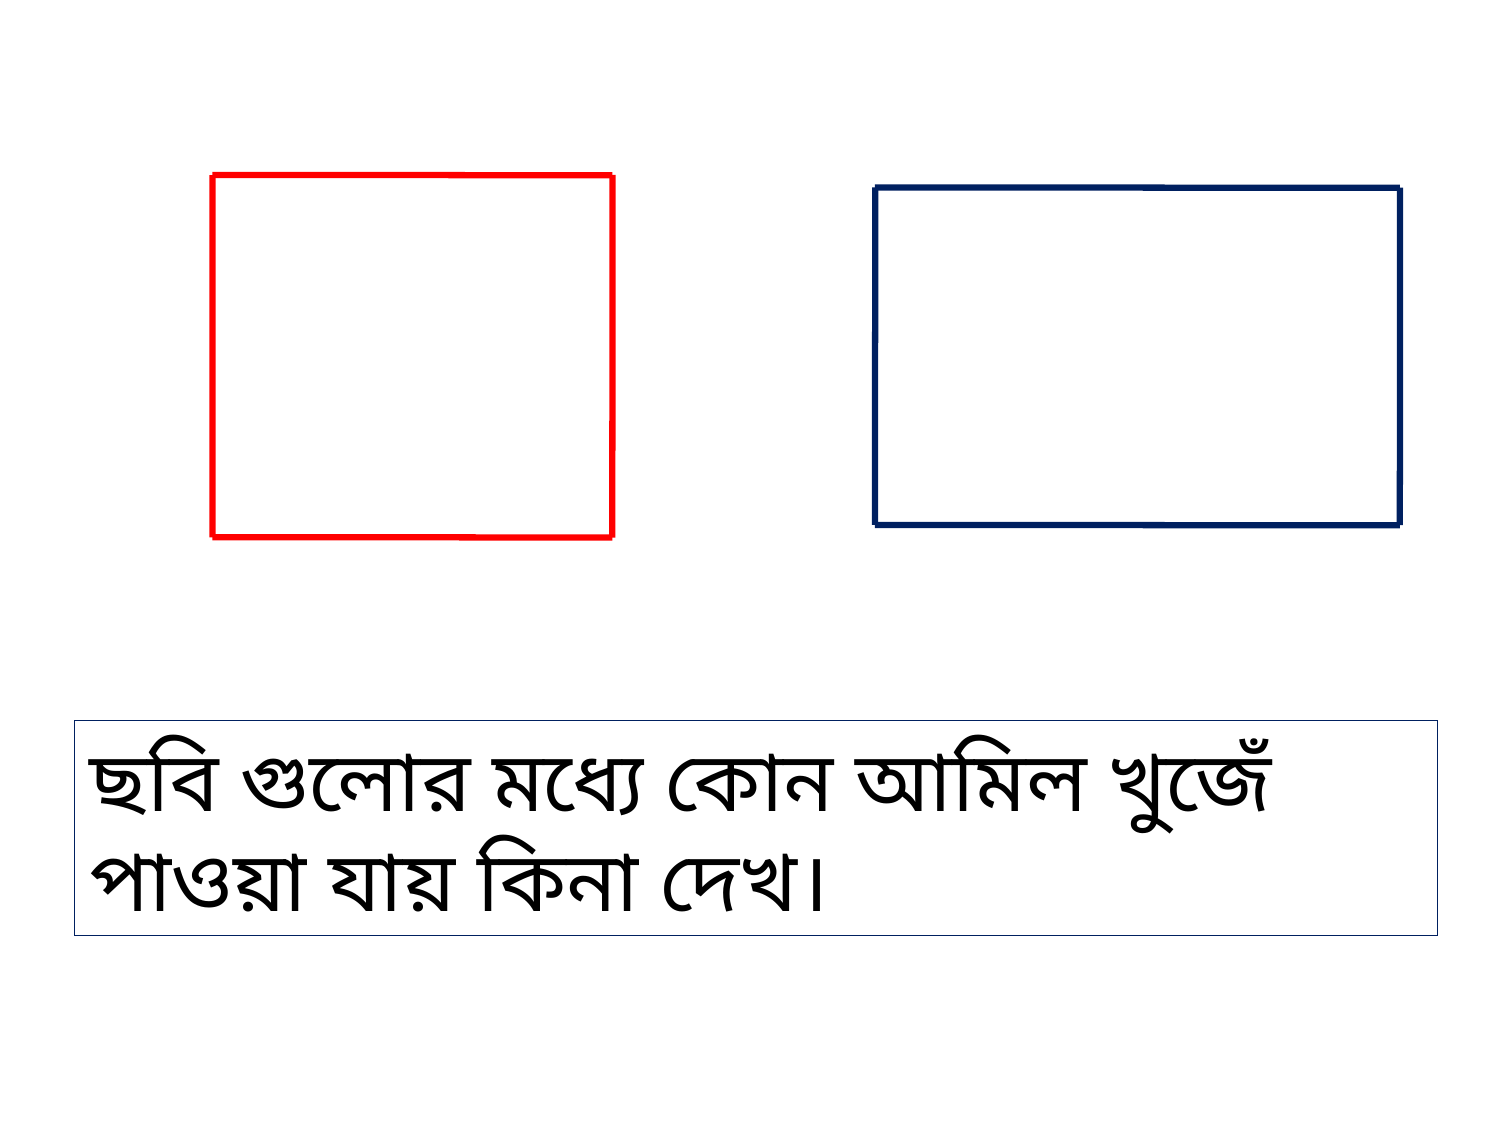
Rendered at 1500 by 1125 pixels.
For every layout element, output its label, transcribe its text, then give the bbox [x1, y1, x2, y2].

text_box ছবি গুলোর মধ্যে কোন আমিল খুজেঁ পাওয়া যায় কিনা দেখ। [74, 720, 1438, 936]
